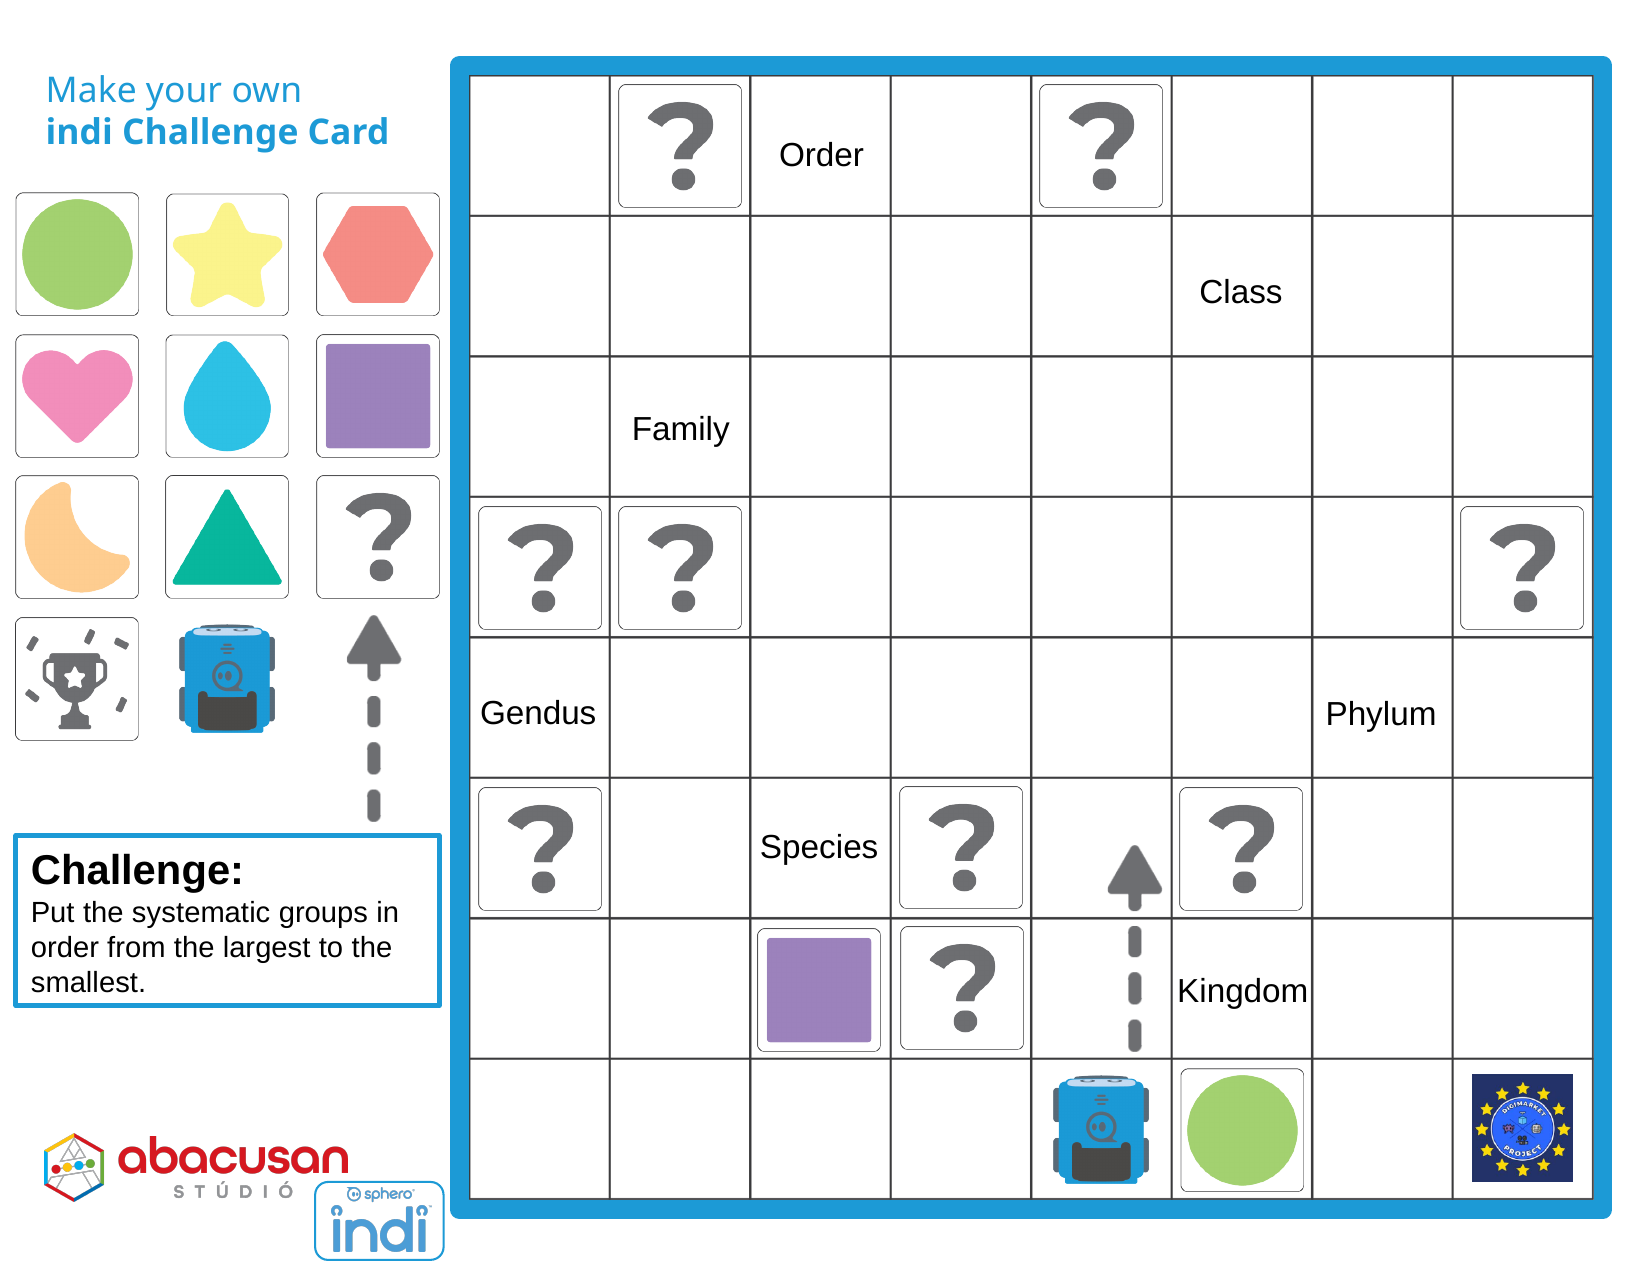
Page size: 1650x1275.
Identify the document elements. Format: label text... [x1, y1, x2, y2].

picture [316, 192, 440, 316]
text_box Phylum [1309, 684, 1453, 740]
picture [316, 475, 440, 600]
text_box Challenge: Put the systematic groups in order from the largest to the smallest. [15, 835, 440, 1006]
text_box Order [755, 125, 888, 181]
picture [15, 192, 140, 317]
picture [179, 624, 275, 733]
picture [15, 616, 139, 741]
text_box Class [1156, 262, 1327, 318]
picture [165, 334, 290, 458]
picture [44, 1133, 348, 1202]
picture [316, 333, 440, 458]
text_box Family [604, 399, 758, 455]
text_box Kingdom [1166, 962, 1327, 1017]
picture [165, 475, 289, 600]
picture [469, 75, 1594, 1200]
text_box Species [738, 818, 894, 873]
picture [15, 334, 139, 458]
picture [331, 1187, 432, 1252]
picture [166, 192, 289, 316]
picture [15, 475, 139, 600]
picture [346, 615, 403, 830]
text_box Gendus [458, 684, 618, 739]
